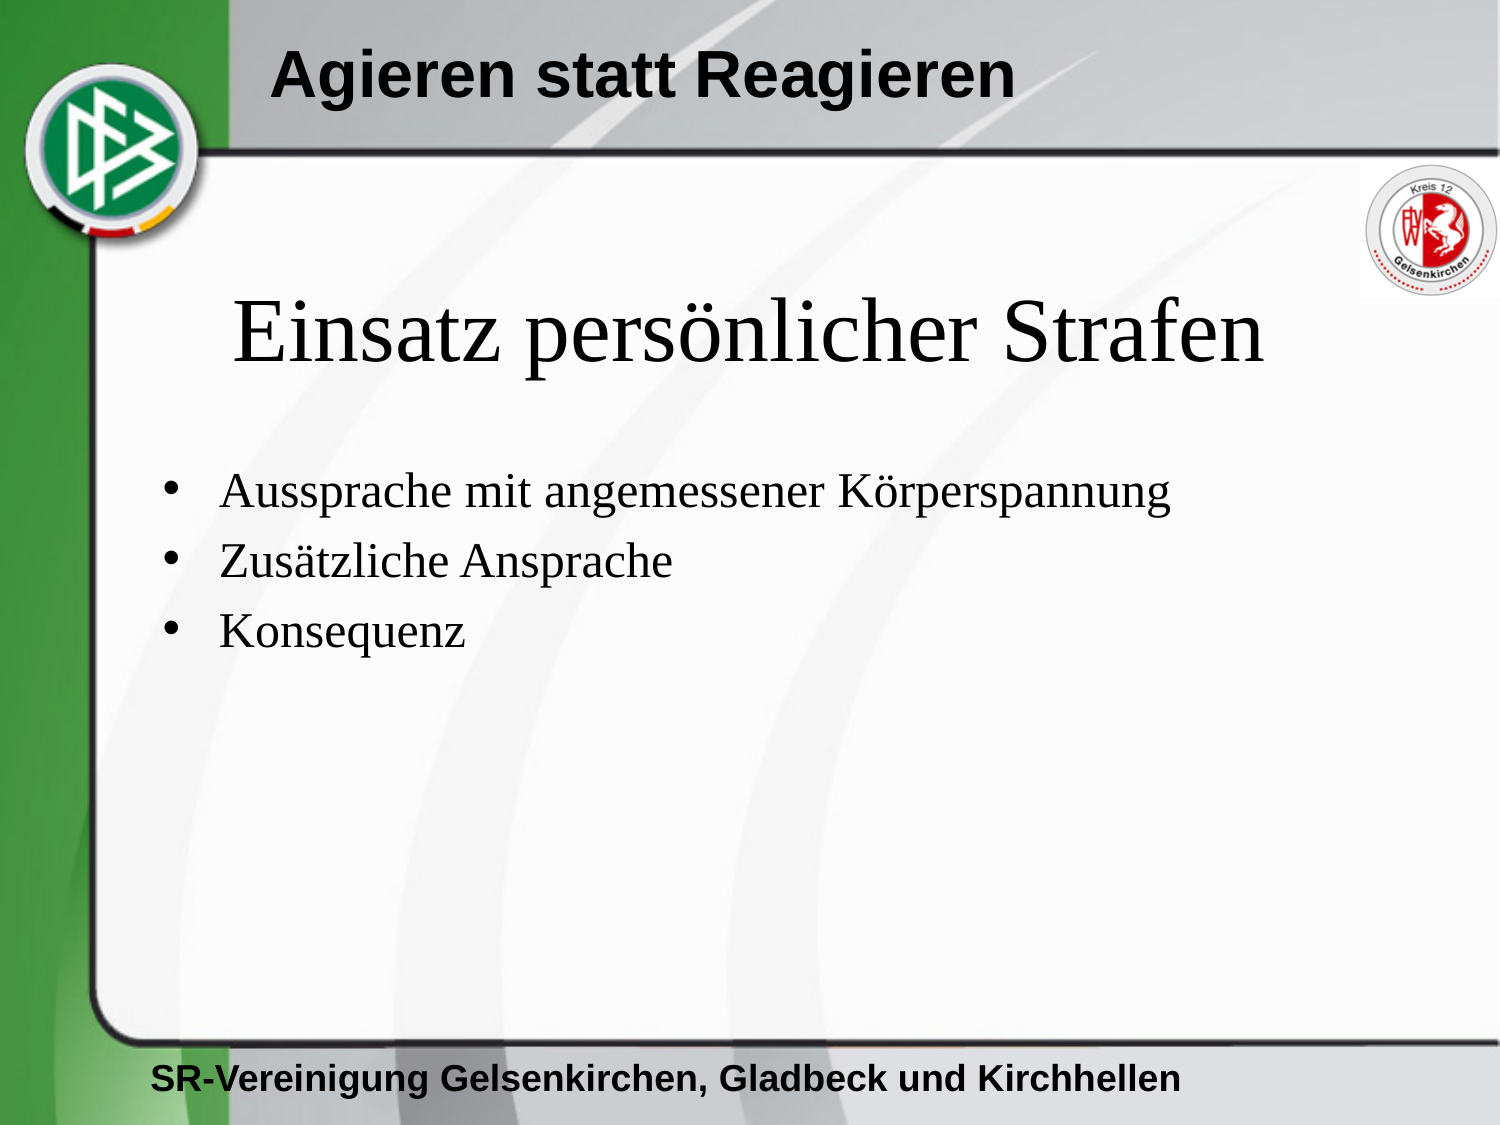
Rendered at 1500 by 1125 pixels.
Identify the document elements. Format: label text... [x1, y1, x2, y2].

picture [0, 0, 1500, 1125]
list Aussprache mit angemessener Körperspannung Zusätzliche Ansprache Konsequenz [147, 449, 1423, 1125]
title Einsatz persönlicher Strafen [112, 230, 1388, 419]
